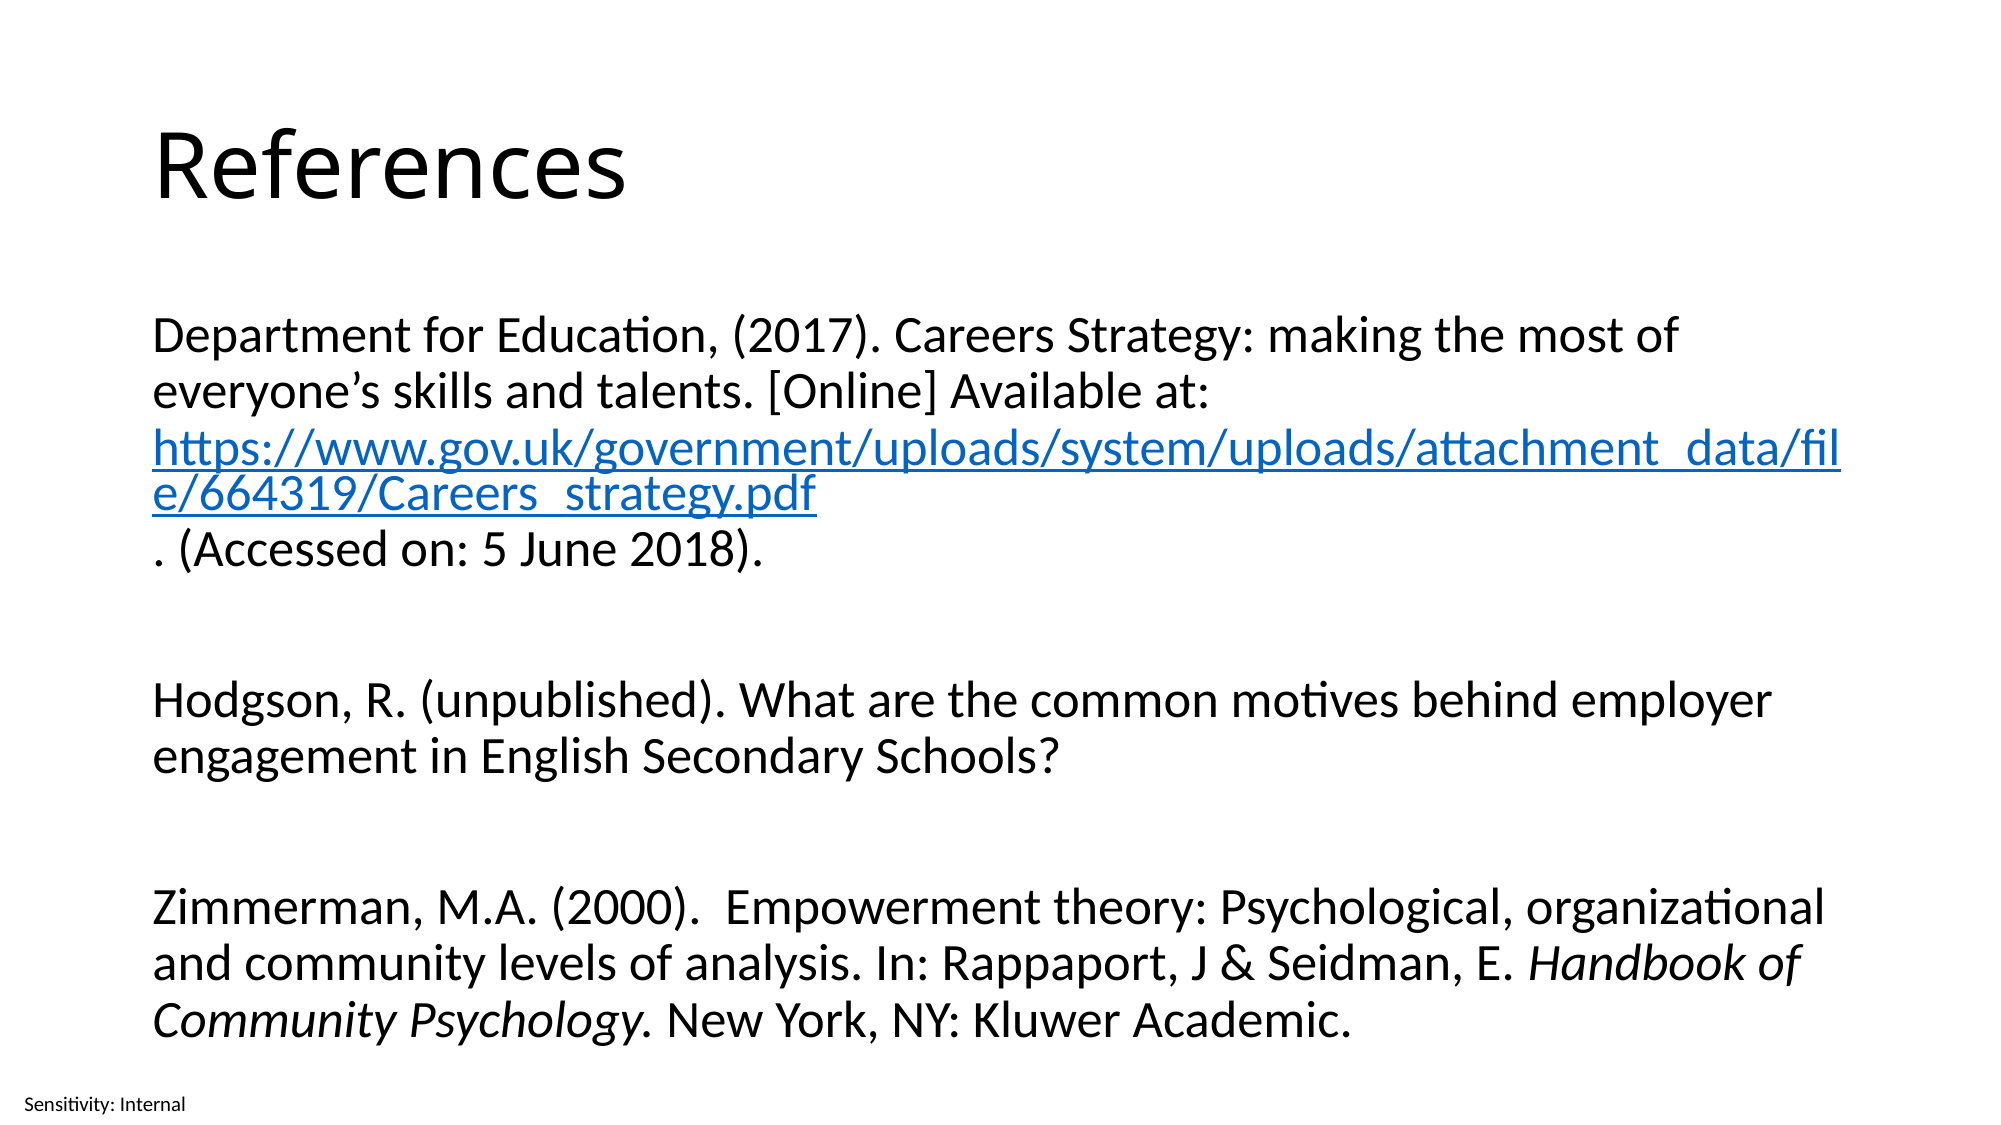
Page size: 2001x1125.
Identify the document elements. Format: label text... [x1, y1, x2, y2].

list Department for Education, (2017). Careers Strategy: making the most of everyone’s skills and talents. [Online] Available at: https://www.gov.uk/government/uploads/system/uploads/attachment_data/file/664319/Careers_strategy.pdf. (Accessed on: 5 June 2018). Hodgson, R. (unpublished). What are the common motives behind employer engagement in English Secondary Schools? Zimmerman, M.A. (2000). Empowerment theory: Psychological, organizational and community levels of analysis. In: Rappaport, J & Seidman, E. Handbook of Community Psychology. New York, NY: Kluwer Academic. [137, 299, 1863, 1014]
title References [137, 59, 1863, 278]
